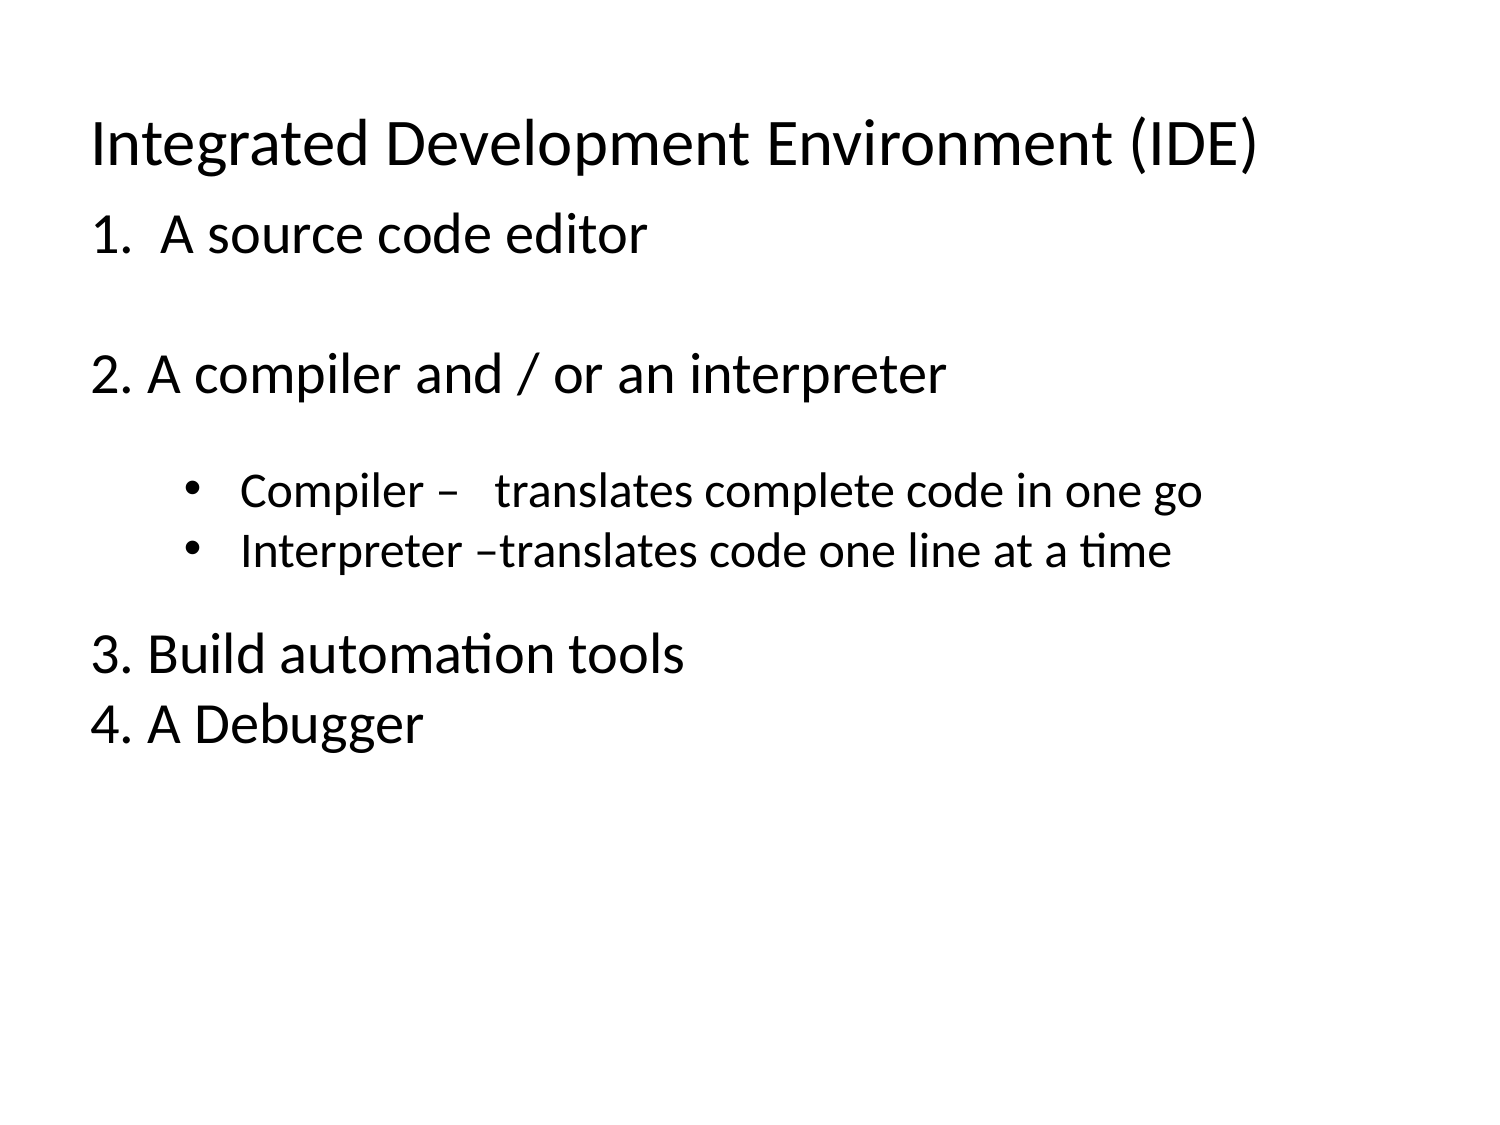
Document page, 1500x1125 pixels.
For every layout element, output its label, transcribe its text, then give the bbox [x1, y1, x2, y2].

title 1. A source code editor 2. A compiler and / or an interpreter 3. Build automation tools 4. A Debugger [75, 233, 1350, 613]
subtitle Compiler – translates complete code in one go Interpreter –translates code one line at a time [168, 450, 1332, 588]
text_box Integrated Development Environment (IDE) [74, 45, 1425, 233]
